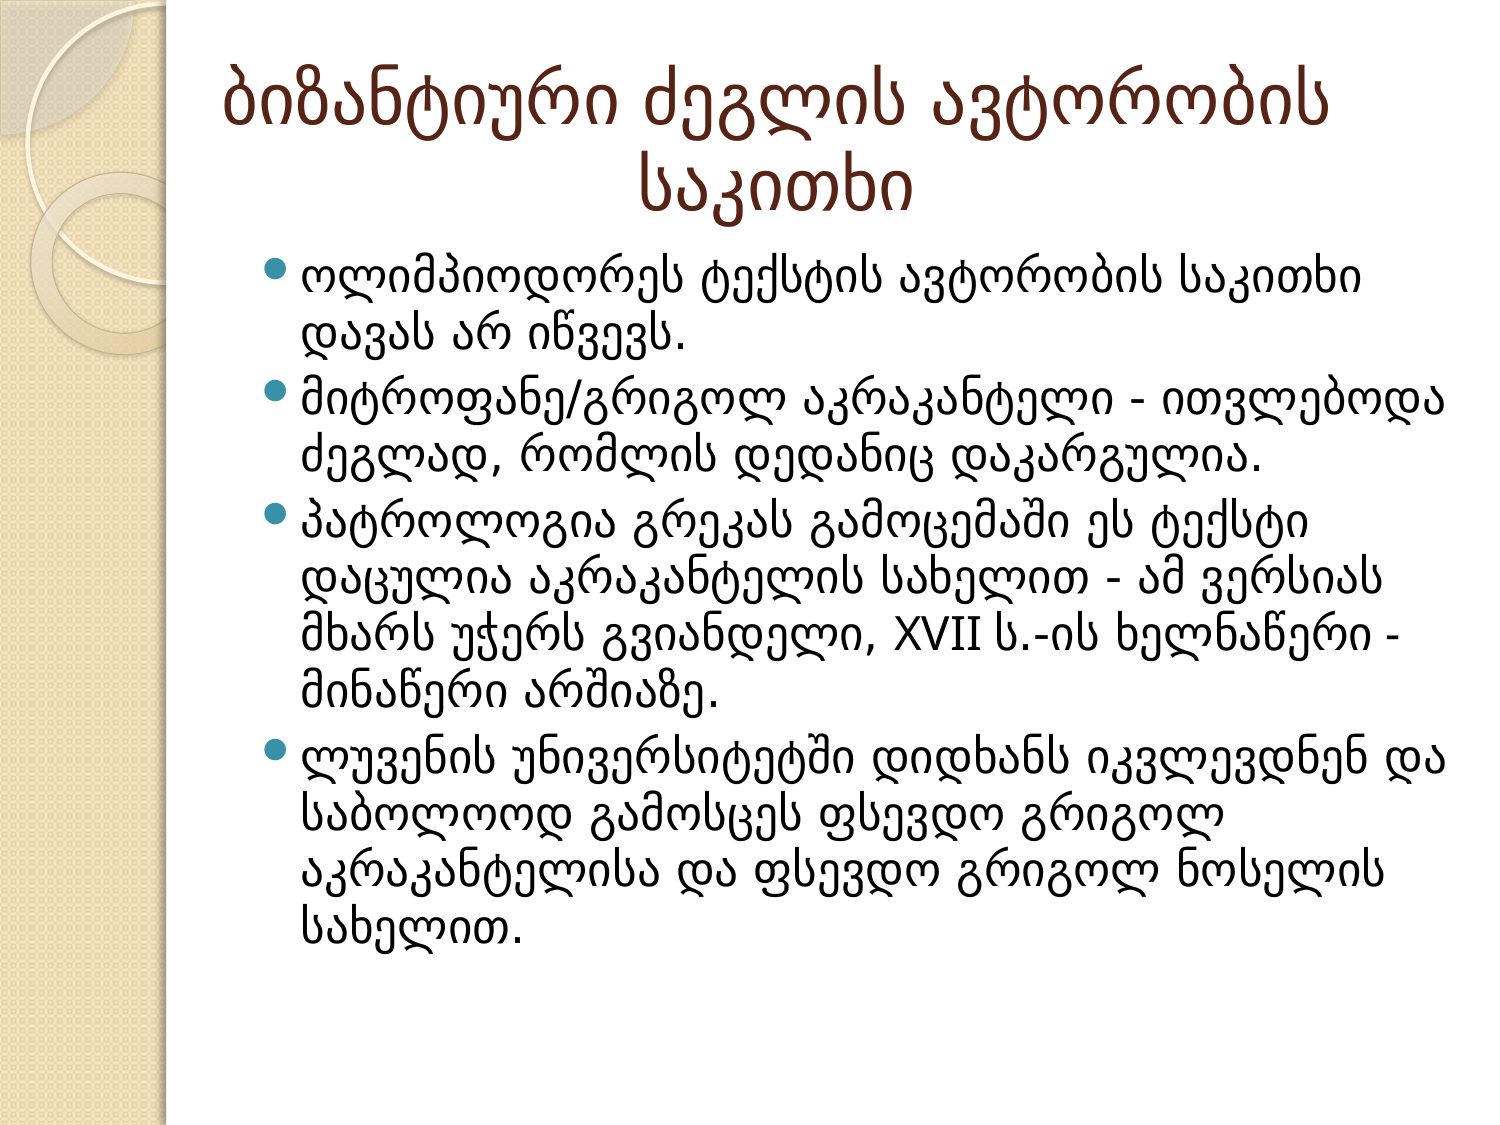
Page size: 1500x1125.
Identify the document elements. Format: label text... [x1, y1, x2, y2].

title ბიზანტიური ძეგლის ავტორობის საკითხი [87, 45, 1466, 233]
list ოლიმპიოდორეს ტექსტის ავტორობის საკითხი დავას არ იწვევს. მიტროფანე/გრიგოლ აკრაკანტელი - ითვლებოდა ძეგლად, რომლის დედანიც დაკარგულია. პატროლოგია გრეკას გამოცემაში ეს ტექსტი დაცულია აკრაკანტელის სახელით - ამ ვერსიას მხარს უჭერს გვიანდელი, XVII ს.-ის ხელნაწერი - მინაწერი არშიაზე. ლუვენის უნივერსიტეტში დიდხანს იკვლევდნენ და საბოლოოდ გამოსცეს ფსევდო გრიგოლ აკრაკანტელისა და ფსევდო გრიგოლ ნოსელის სახელით. [235, 237, 1466, 1025]
